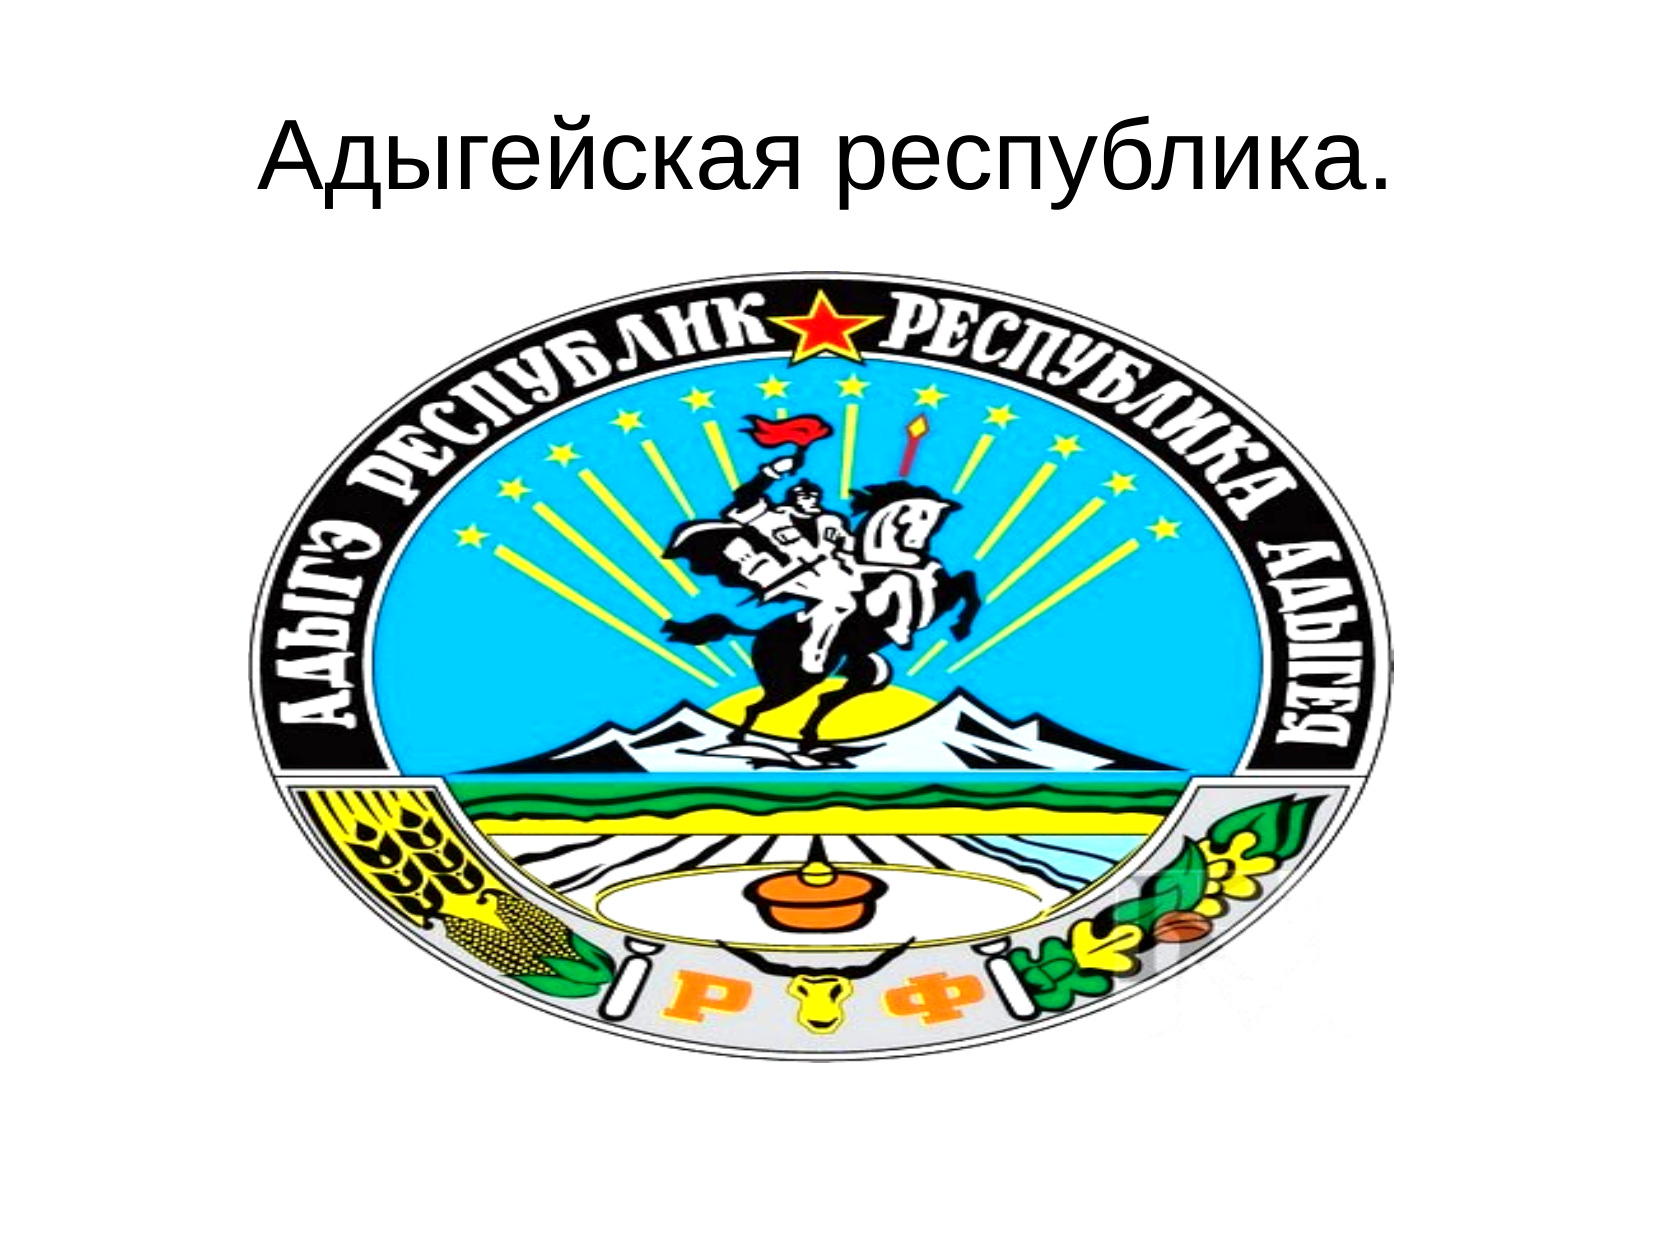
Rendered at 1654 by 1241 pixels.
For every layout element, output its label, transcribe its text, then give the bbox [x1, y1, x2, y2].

picture [247, 271, 1394, 1064]
title Адыгейская республика. [82, 46, 1571, 254]
